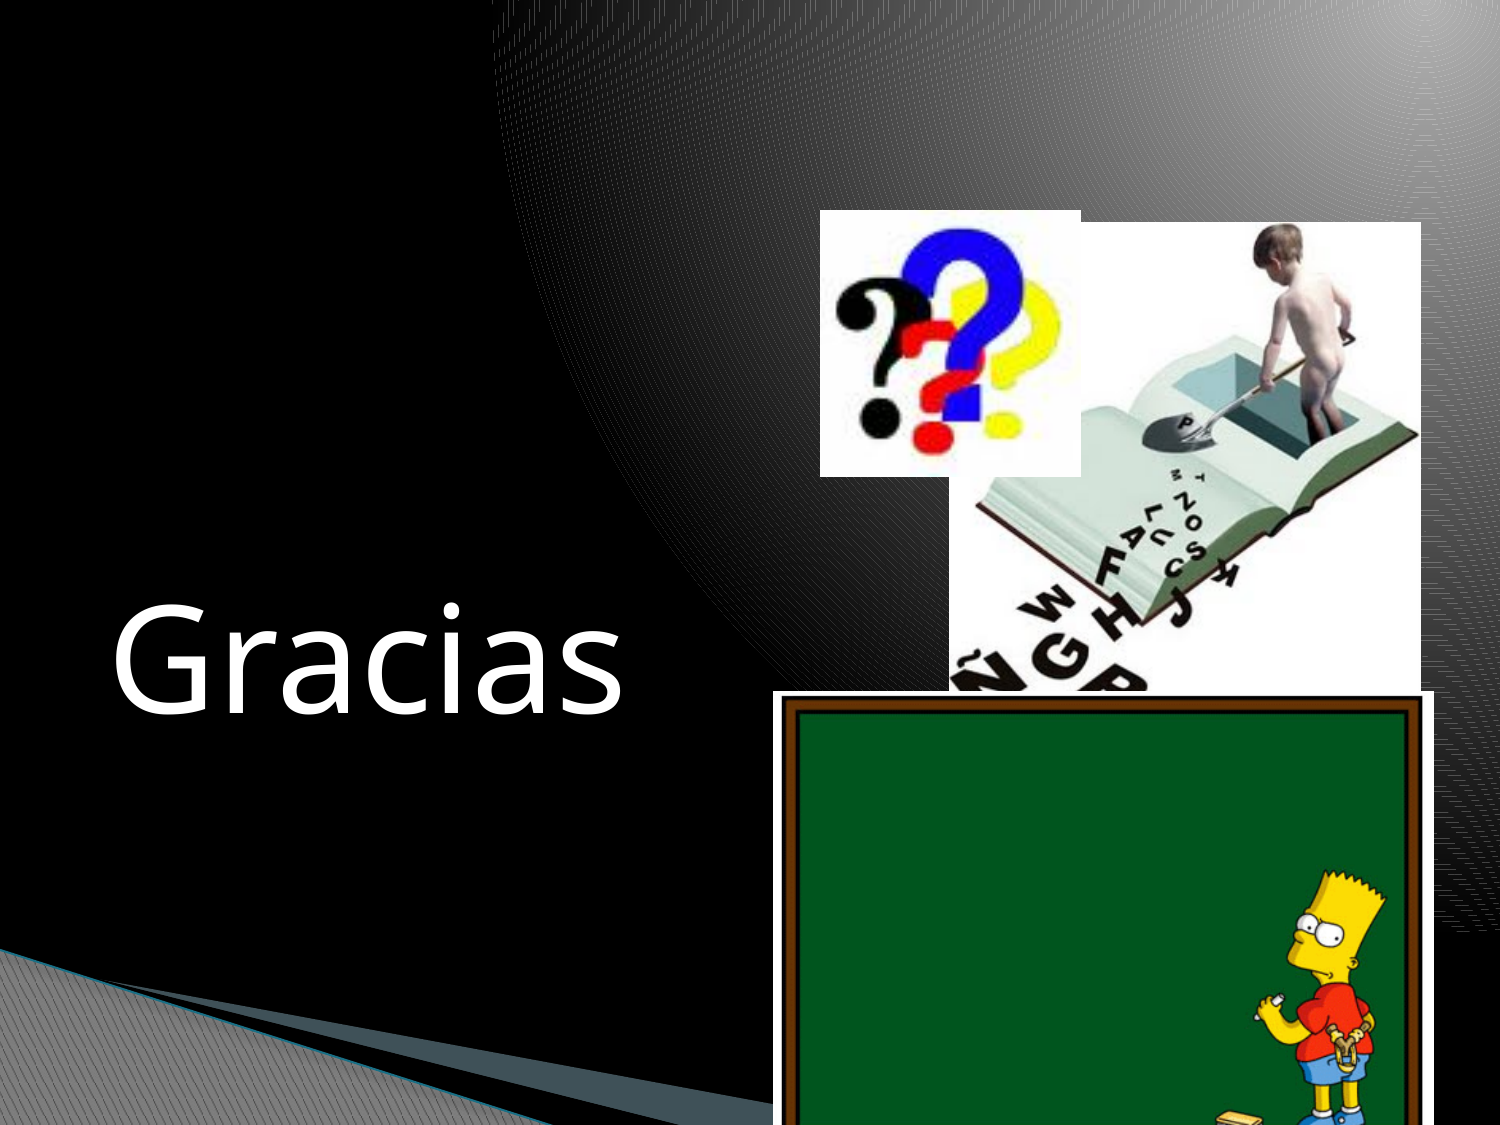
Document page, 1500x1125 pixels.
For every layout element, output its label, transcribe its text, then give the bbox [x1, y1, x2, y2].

picture [820, 210, 1081, 477]
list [948, 222, 1421, 691]
picture [773, 691, 1434, 1125]
picture [0, 952, 543, 1125]
list Gracias [74, 242, 738, 986]
